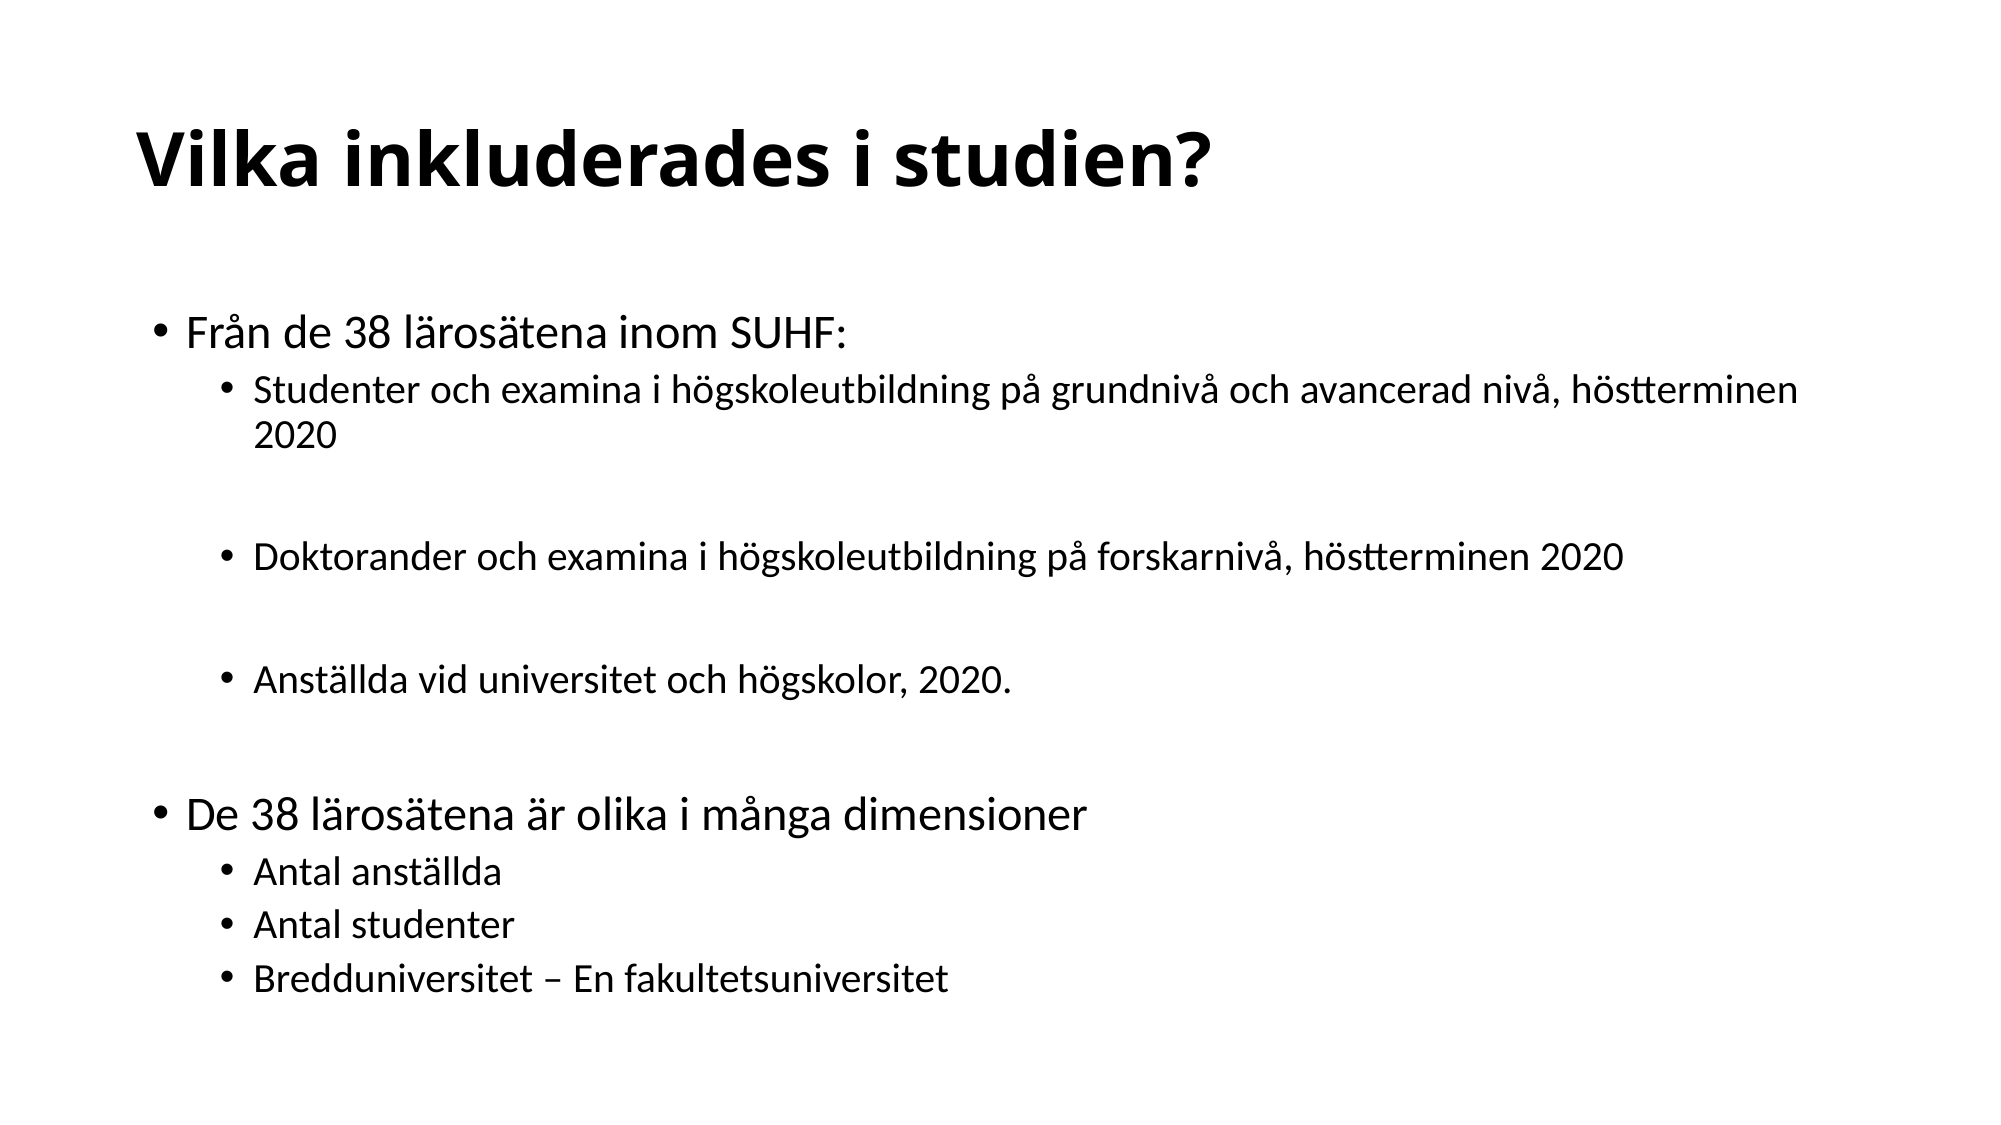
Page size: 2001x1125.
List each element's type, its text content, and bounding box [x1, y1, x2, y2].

list Från de 38 lärosätena inom SUHF: Studenter och examina i högskoleutbildning på grundnivå och avancerad nivå, höstterminen 2020 Doktorander och examina i högskoleutbildning på forskarnivå, höstterminen 2020 Anställda vid universitet och högskolor, 2020. De 38 lärosätena är olika i många dimensioner Antal anställda Antal studenter Bredduniversitet – En fakultetsuniversitet [137, 299, 1863, 1014]
title Vilka inkluderades i studien? [121, 54, 1847, 272]
